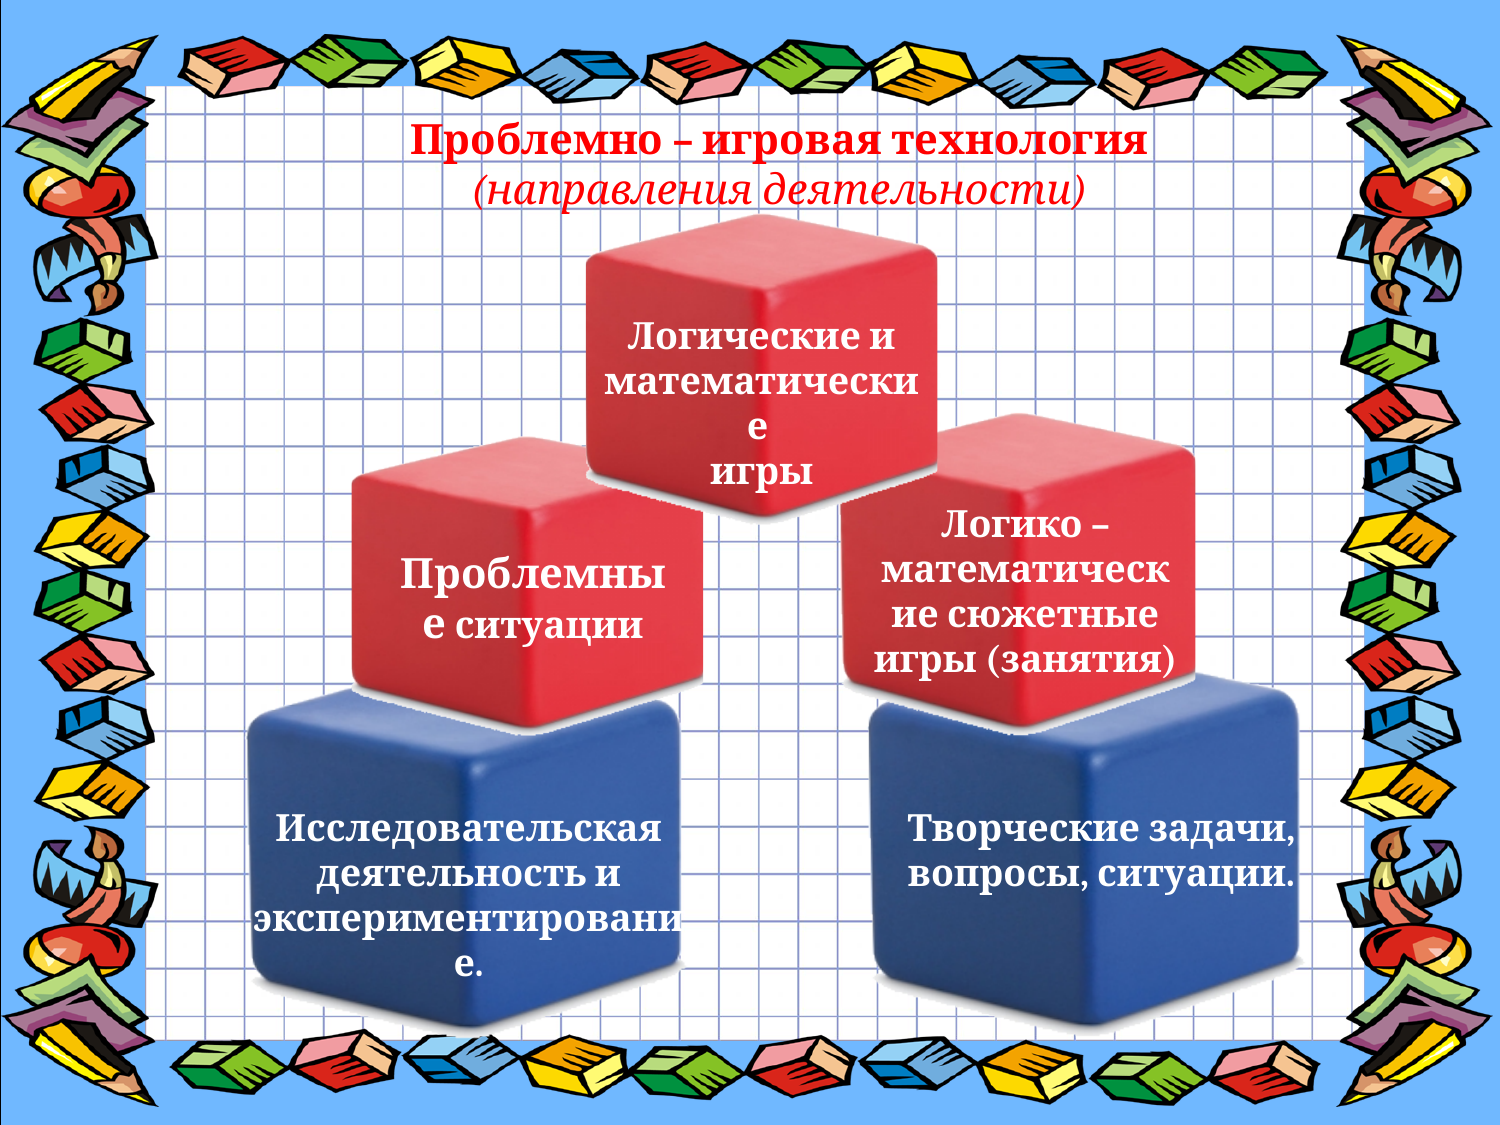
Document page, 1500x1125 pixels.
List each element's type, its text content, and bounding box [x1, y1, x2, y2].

text_box Проблемно – игровая технология (направления деятельности) [386, 105, 1172, 221]
picture [0, 0, 1500, 1125]
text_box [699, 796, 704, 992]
